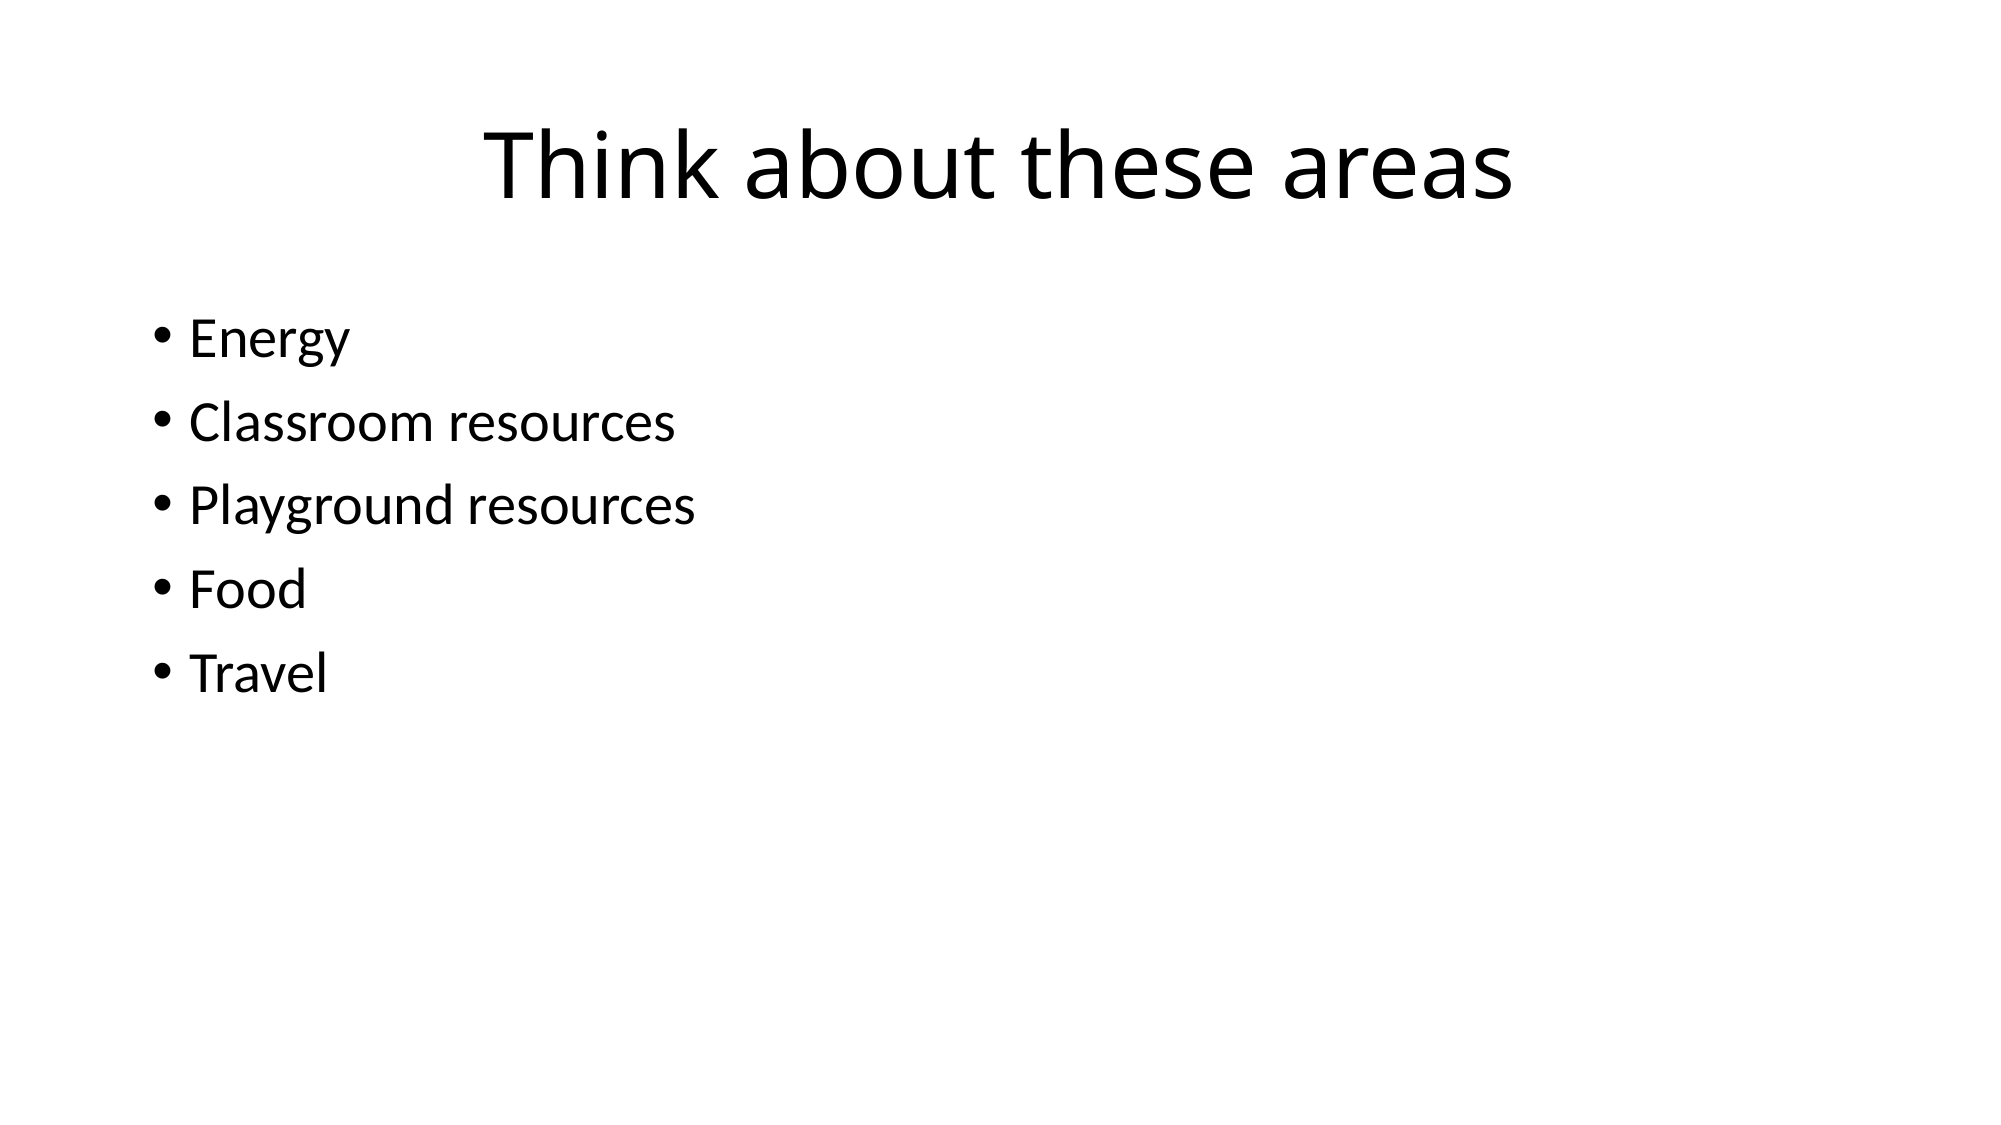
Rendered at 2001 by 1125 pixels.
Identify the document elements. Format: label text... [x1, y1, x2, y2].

list Energy Classroom resources Playground resources Food Travel [137, 299, 1863, 1014]
title Think about these areas [137, 59, 1863, 278]
